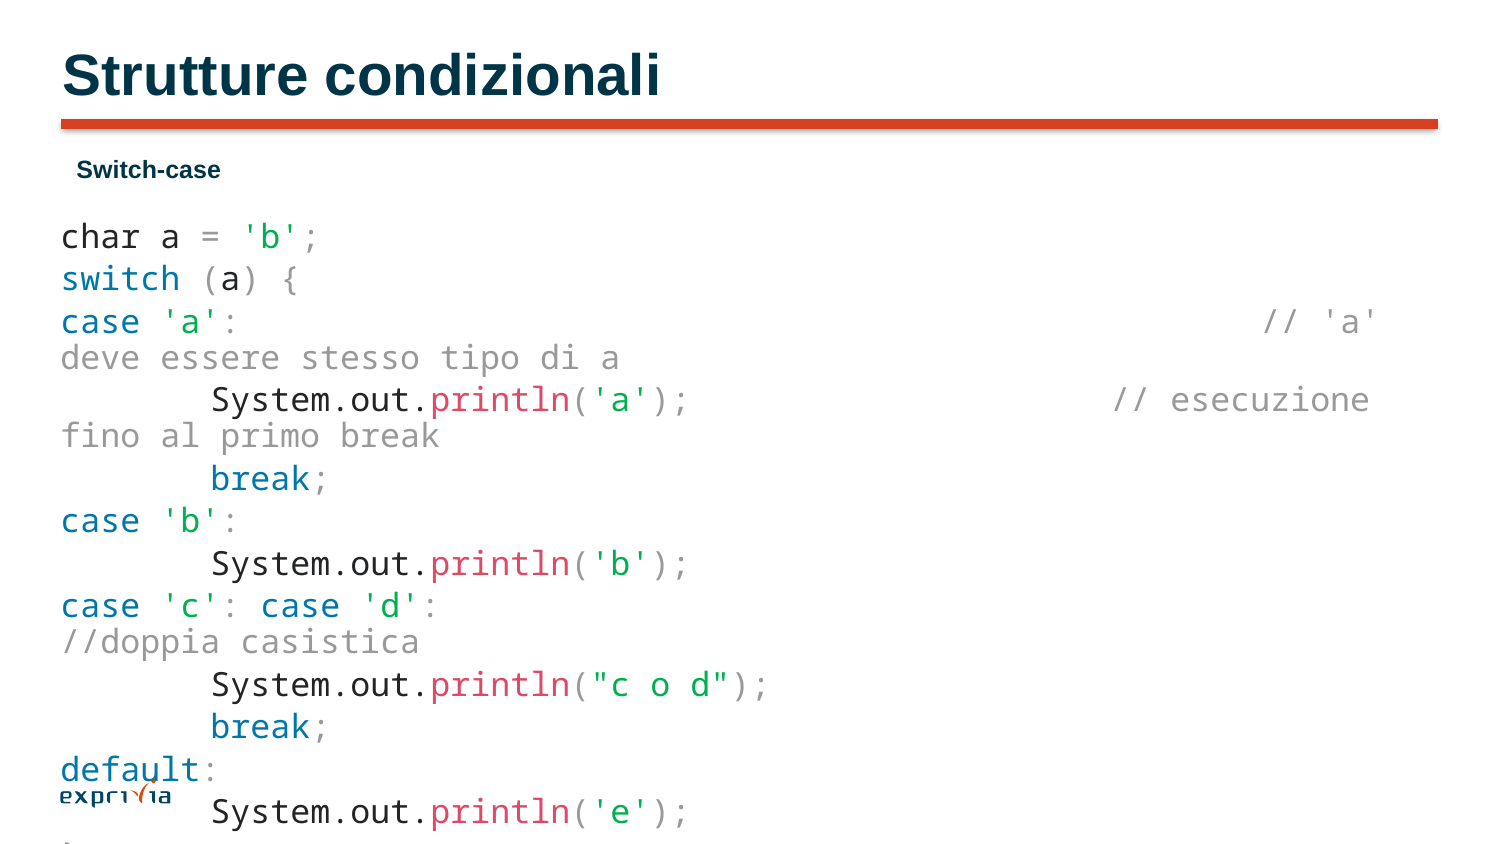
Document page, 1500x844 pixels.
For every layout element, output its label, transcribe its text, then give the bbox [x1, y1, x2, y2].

picture [60, 778, 179, 808]
list char a = 'b'; switch (a) { case 'a': // 'a' deve essere stesso tipo di a System.out.println('a'); // esecuzione fino al primo break break; case 'b': System.out.println('b'); case 'c': case 'd': //doppia casistica System.out.println("c o d"); break; default: System.out.println('e'); } [60, 219, 1438, 778]
title Strutture condizionali [62, 36, 1438, 102]
text_box Switch-case [61, 145, 1313, 191]
